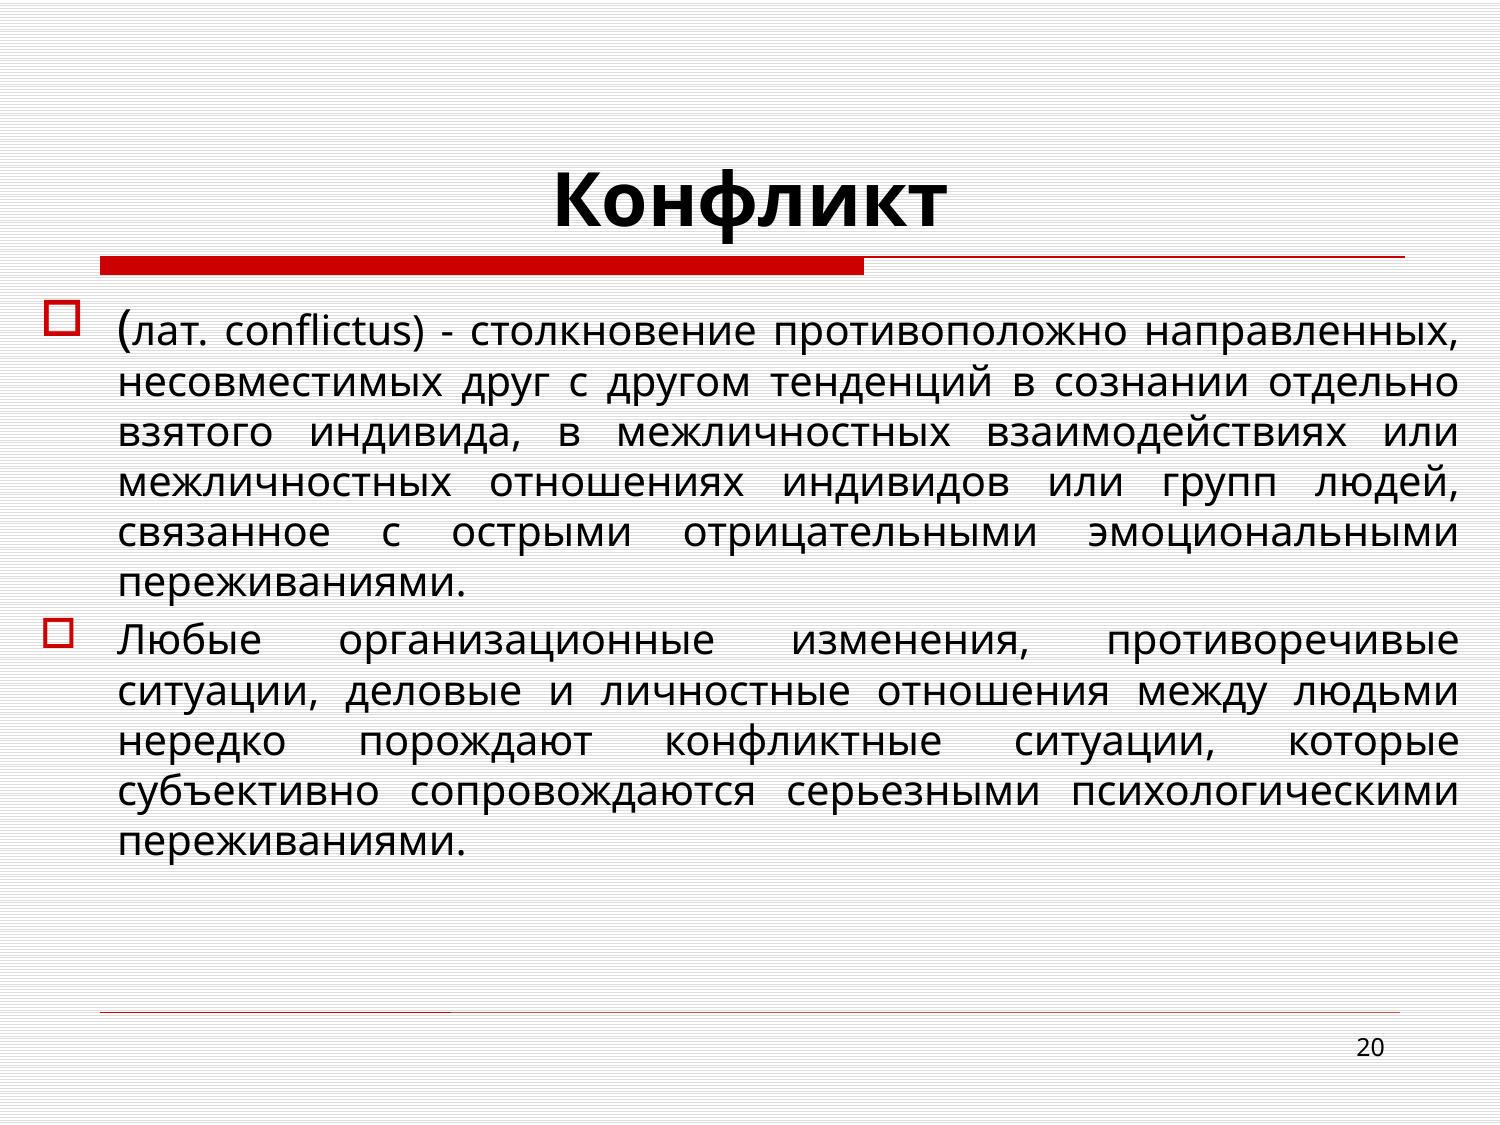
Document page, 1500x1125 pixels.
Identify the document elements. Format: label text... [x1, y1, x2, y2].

slide_number 20 [1074, 1024, 1401, 1103]
title Конфликт [93, 49, 1407, 250]
list (лат. conflictus) - столкновение противоположно направленных, несовместимых друг с другом тенденций в сознании отдельно взятого индивида, в межличностных взаимодействиях или межличностных отношениях индивидов или групп людей, связанное с острыми отрицательными эмоциональными переживаниями. Любые организационные изменения, противоречивые ситуации, деловые и личностные отношения между людьми нередко порождают конфликтные ситуации, которые субъективно сопровождаются серьезными психологическими переживаниями. [24, 287, 1476, 988]
